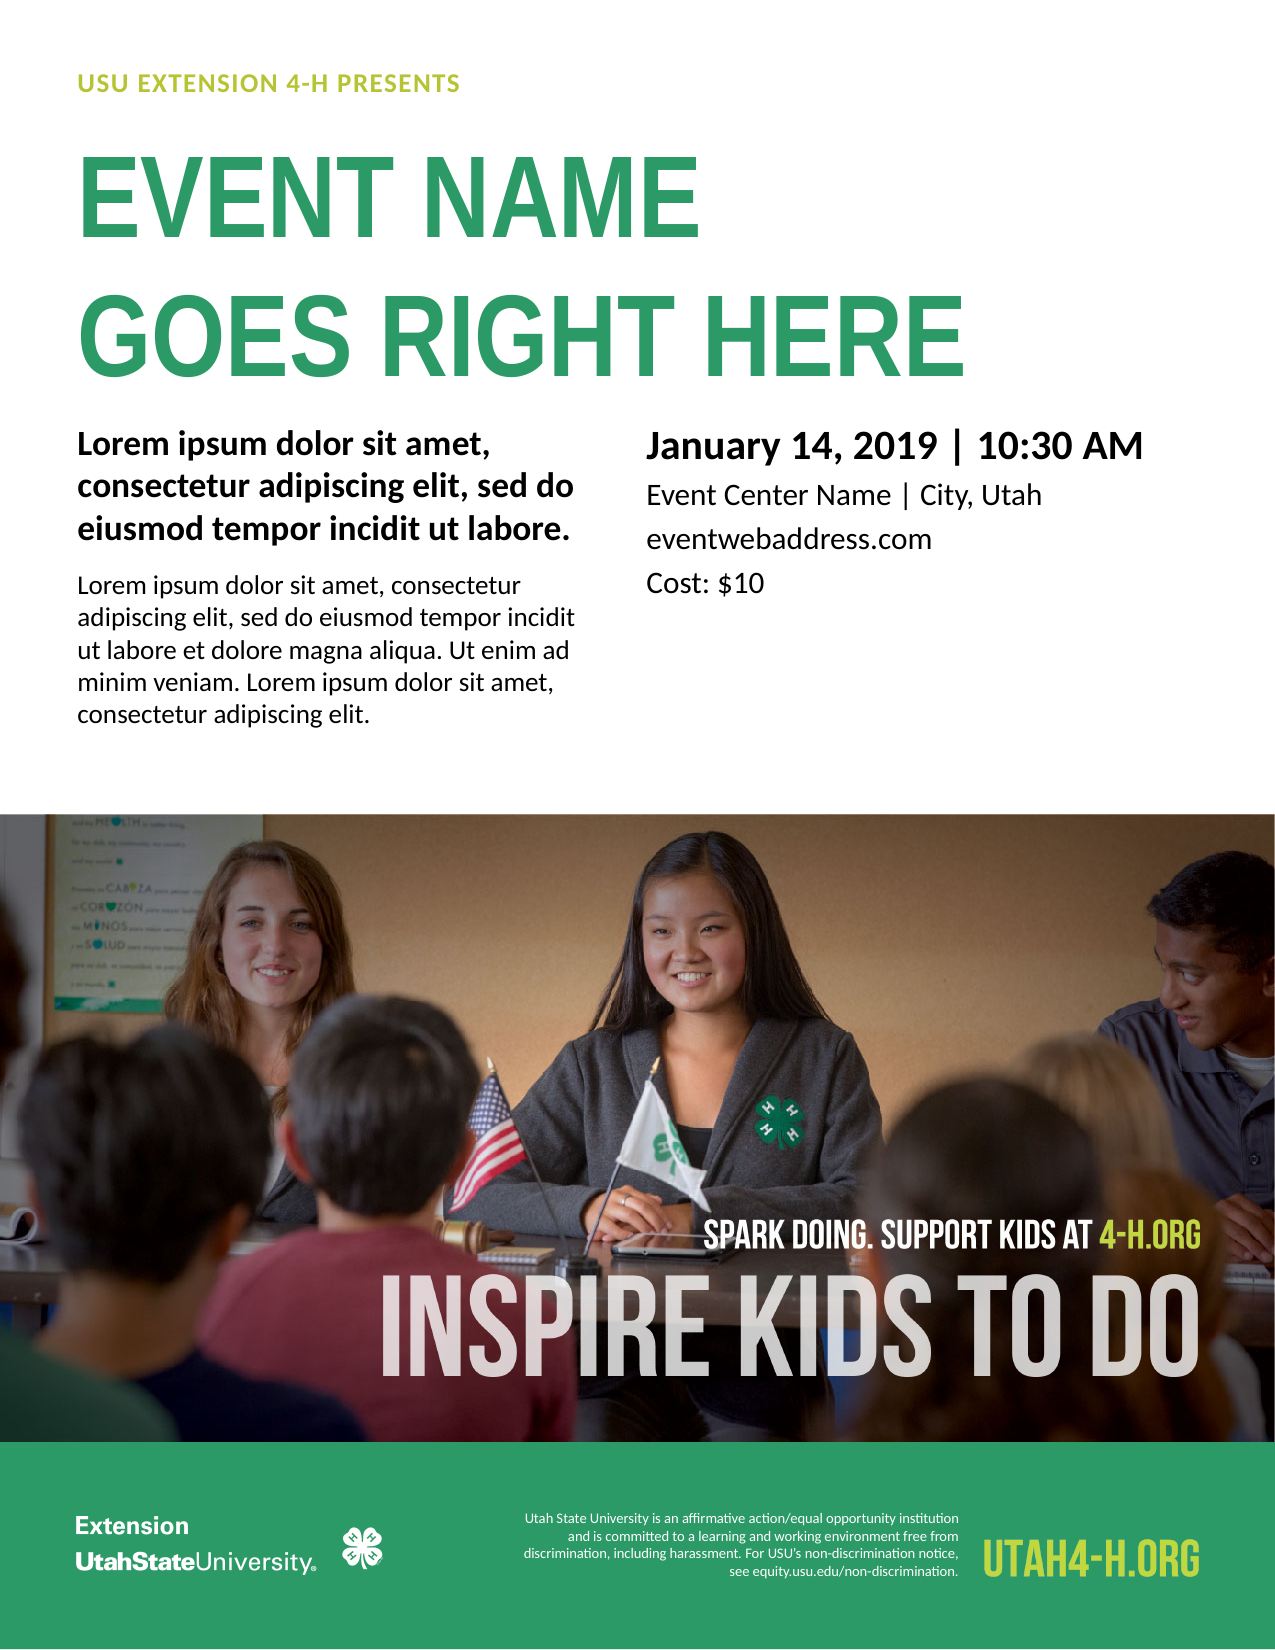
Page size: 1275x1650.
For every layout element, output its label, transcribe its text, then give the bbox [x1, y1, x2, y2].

picture [75, 1516, 383, 1575]
text_box [0, 1442, 1275, 1650]
text_box Utah State University is an affirmative action/equal opportunity institution and is committed to a learning and working environment free from discrimination, including harassment. For USU’s non-discrimination notice, see equity.usu.edu/non-discrimination. [520, 1509, 959, 1593]
text_box Lorem ipsum dolor sit amet, consectetur adipiscing elit, sed do eiusmod tempor incidit ut labore. Lorem ipsum dolor sit amet, consectetur adipiscing elit, sed do eiusmod tempor incidit ut labore et dolore magna aliqua. Ut enim ad minim veniam. Lorem ipsum dolor sit amet, consectetur adipiscing elit. [77, 419, 600, 750]
text_box EVENT NAME GOES RIGHT HERE [77, 121, 1200, 403]
text_box January 14, 2019 | 10:30 AM Event Center Name | City, Utah eventwebaddress.com Cost: $10 [646, 409, 1169, 633]
picture [0, 814, 1275, 1442]
text_box USU EXTENSION 4-H PRESENTS [77, 65, 971, 104]
picture [984, 1539, 1199, 1577]
